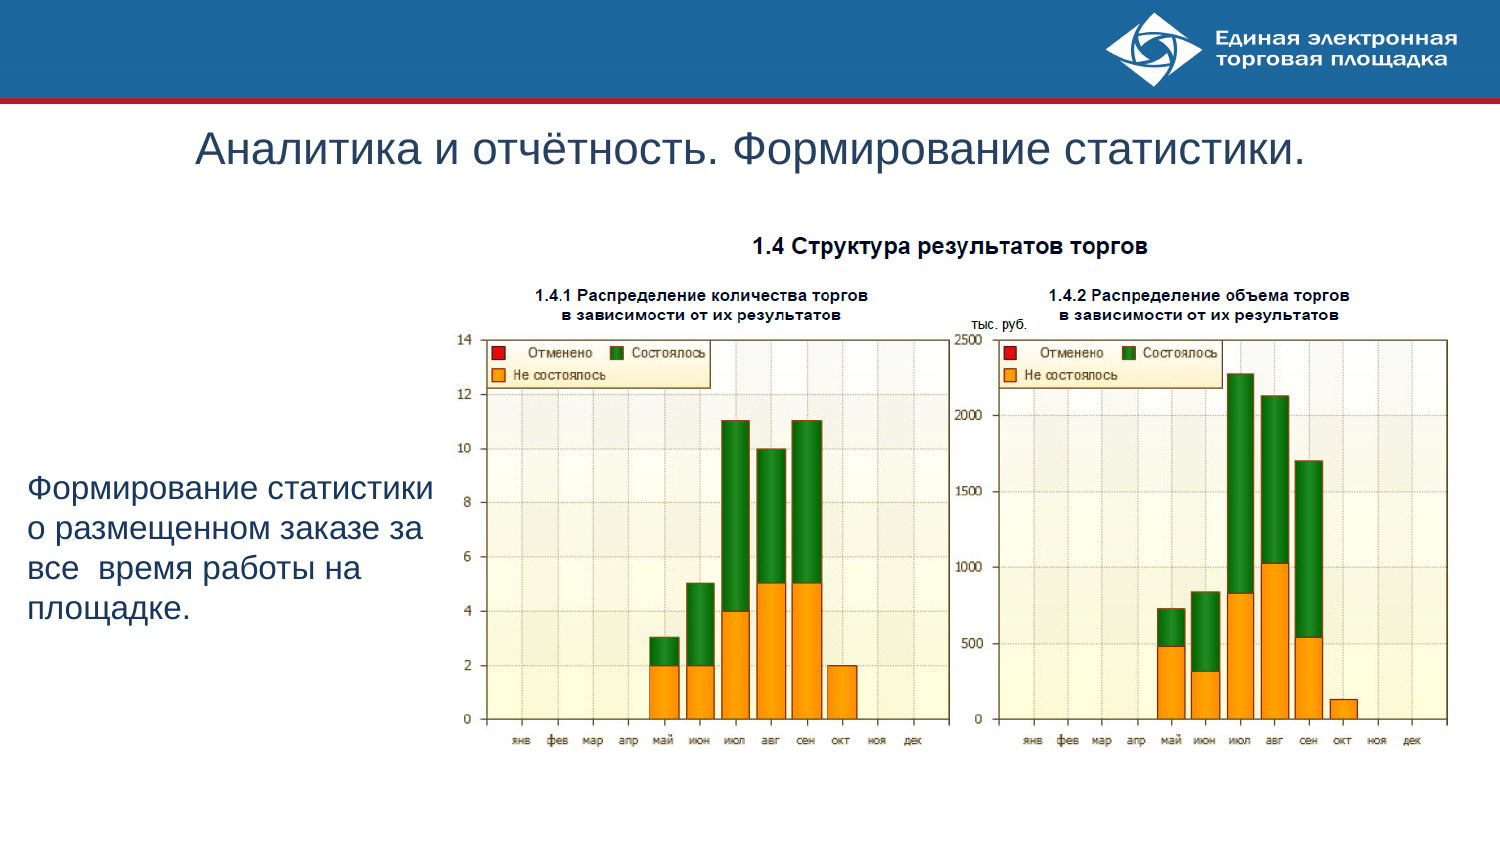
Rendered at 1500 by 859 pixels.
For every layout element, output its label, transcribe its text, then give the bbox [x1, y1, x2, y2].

text_box Формирование статистики о размещенном заказе за все время работы на площадке. [24, 464, 444, 626]
picture [0, 174, 1500, 859]
text_box Аналитика и отчётность. Формирование статистики. [0, 116, 1500, 174]
picture [0, 0, 1500, 116]
